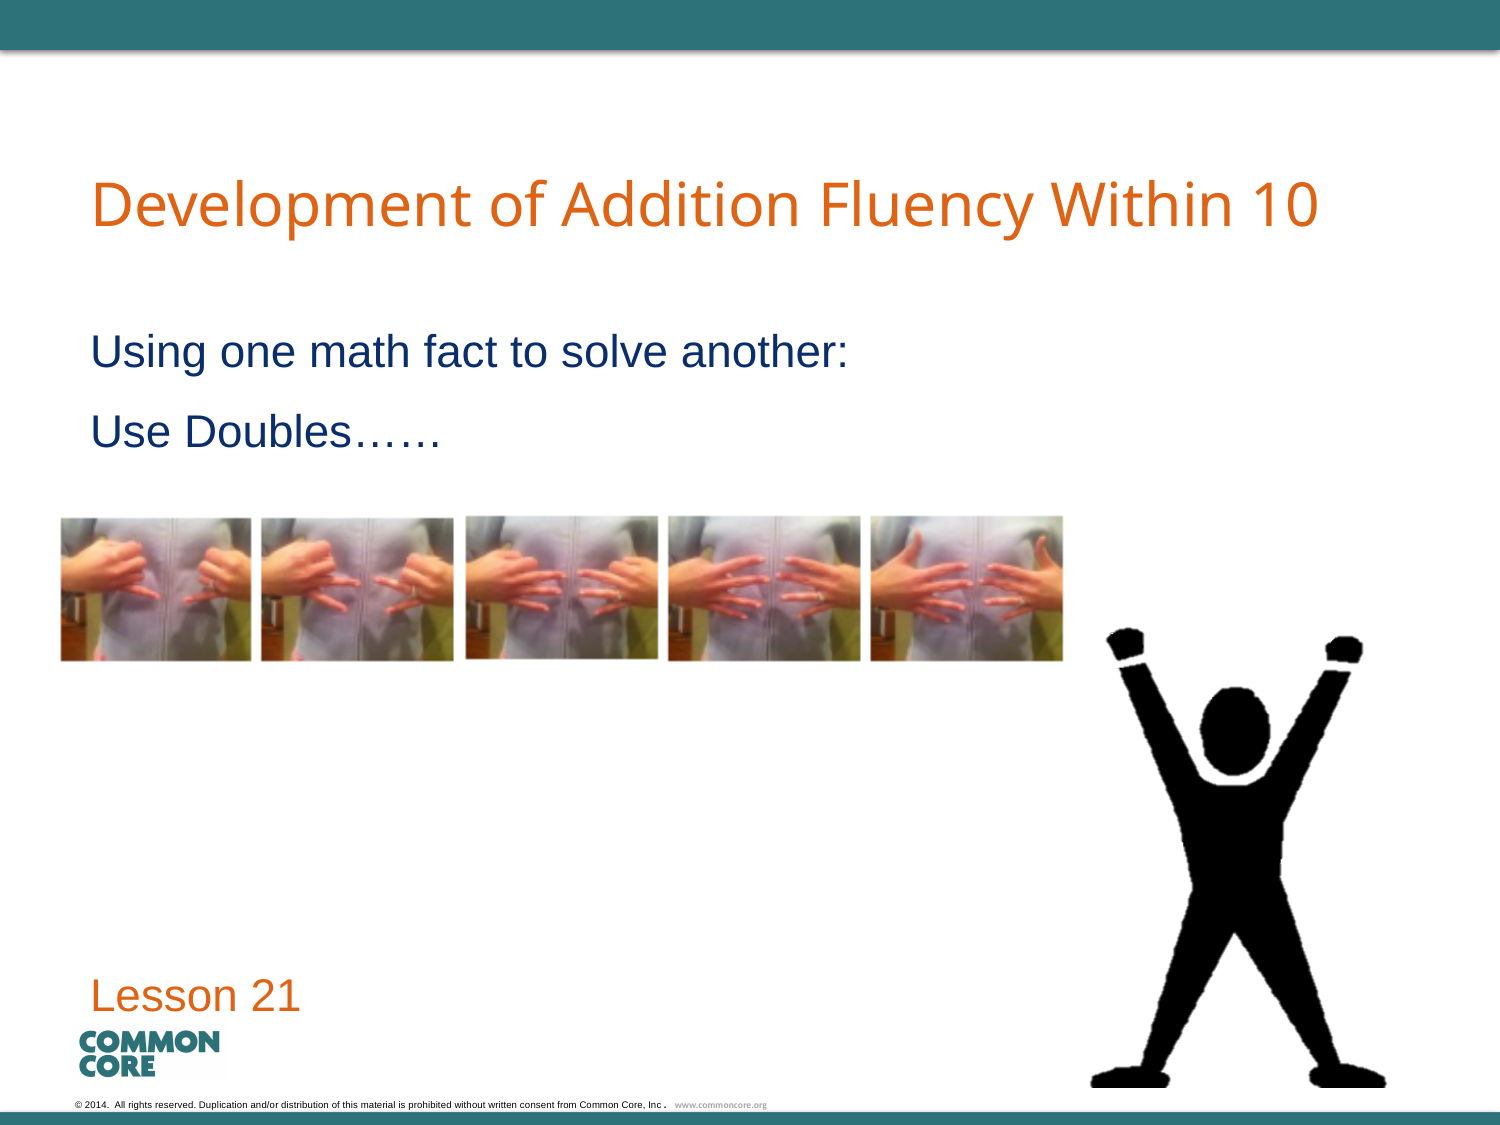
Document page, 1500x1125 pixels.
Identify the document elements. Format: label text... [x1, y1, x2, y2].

list Lesson 21 [75, 892, 1425, 1028]
picture [72, 1025, 226, 1082]
title Development of Addition Fluency Within 10 [75, 110, 1500, 246]
picture [41, 489, 1393, 892]
list Using one math fact to solve another: Use Doubles…… [75, 313, 1425, 489]
picture [1087, 1028, 1393, 1088]
